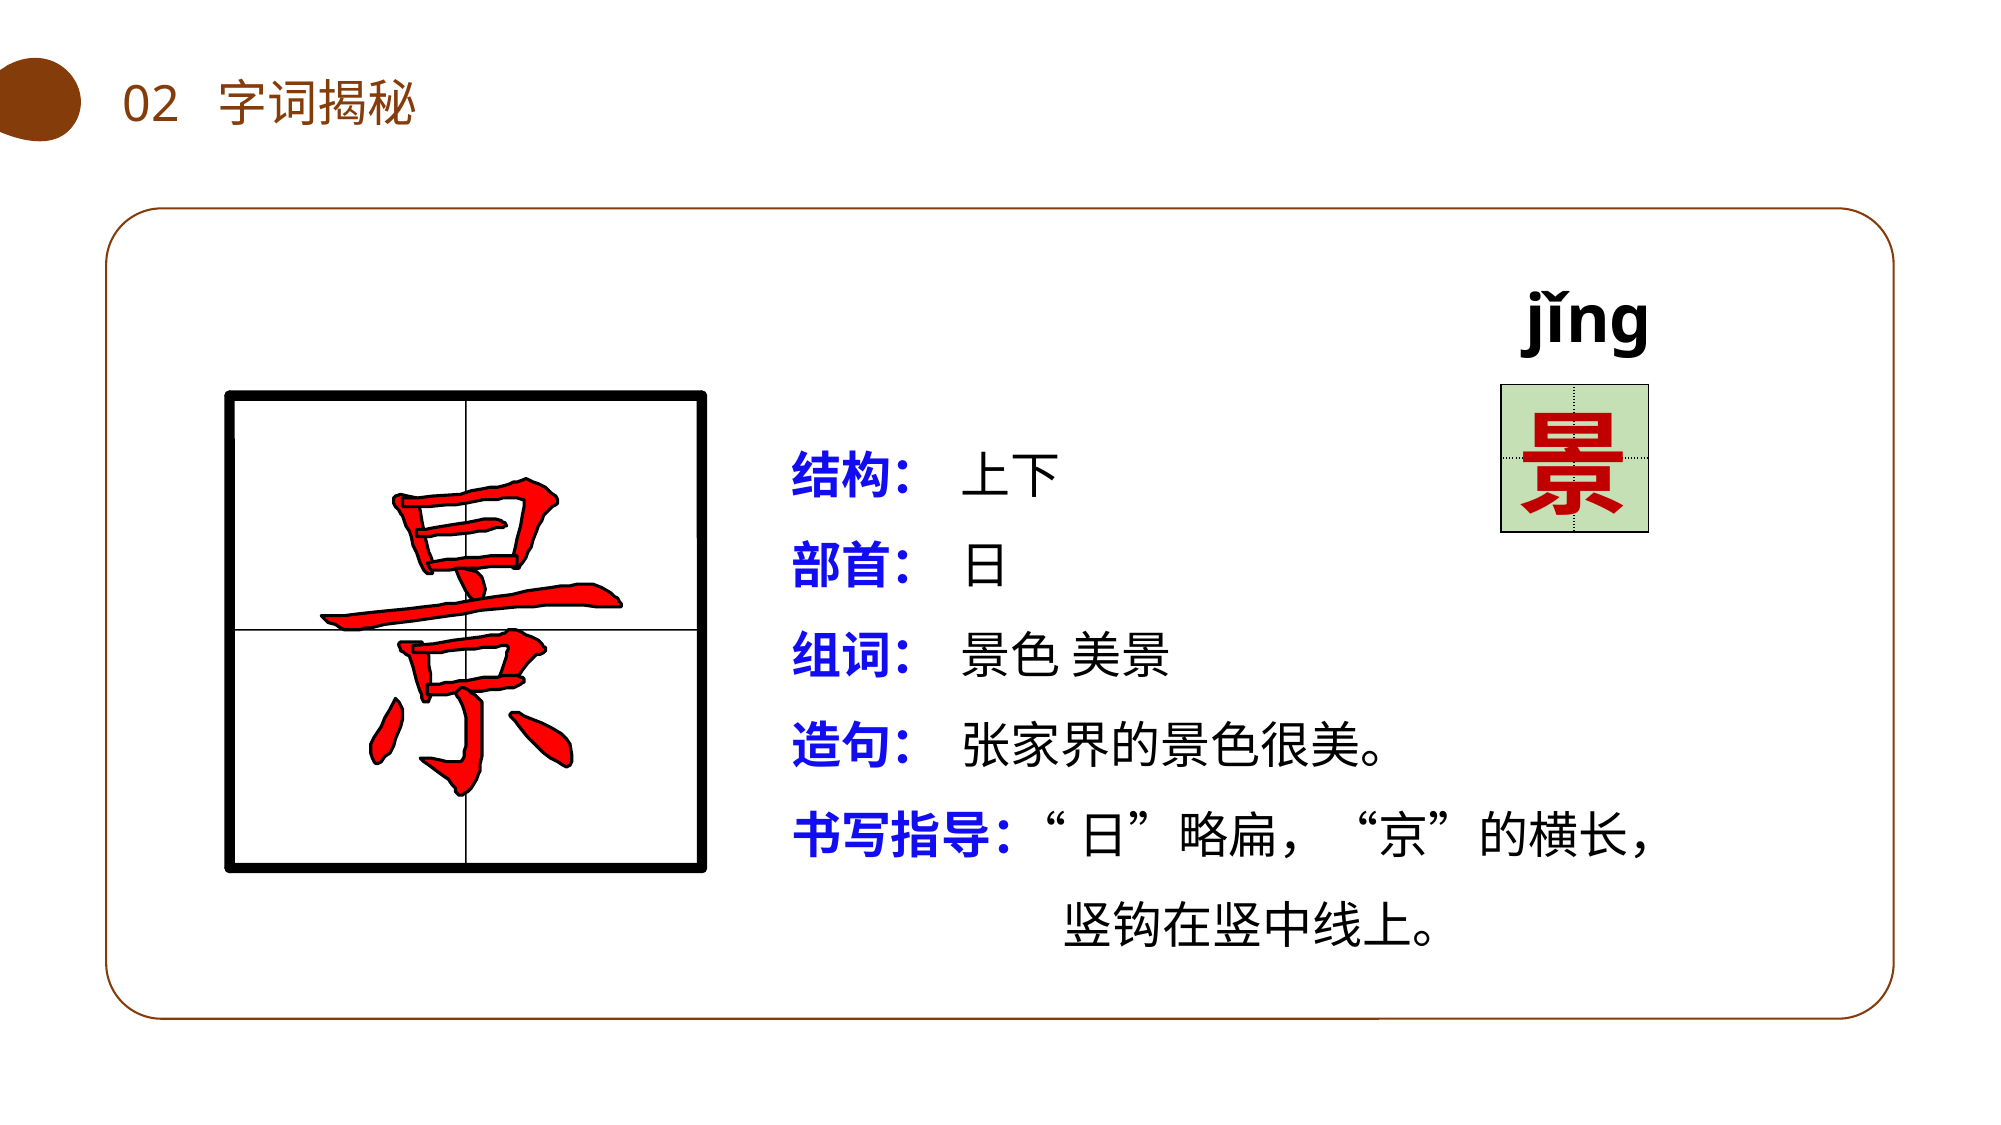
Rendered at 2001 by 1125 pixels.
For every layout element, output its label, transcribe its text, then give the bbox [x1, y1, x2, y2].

text_box 上下 日 景色 美景 张家界的景色很美。 “日”略扁，“京”的横长， 竖钩在竖中线上。 [945, 406, 1915, 961]
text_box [229, 395, 702, 868]
text_box 结构： 部首： 组词： 造句： 书写指导： [776, 406, 945, 871]
text_box 景 [1502, 385, 1646, 536]
text_box jǐng [1510, 267, 1676, 363]
list 02 字词揭秘 [107, 70, 508, 148]
